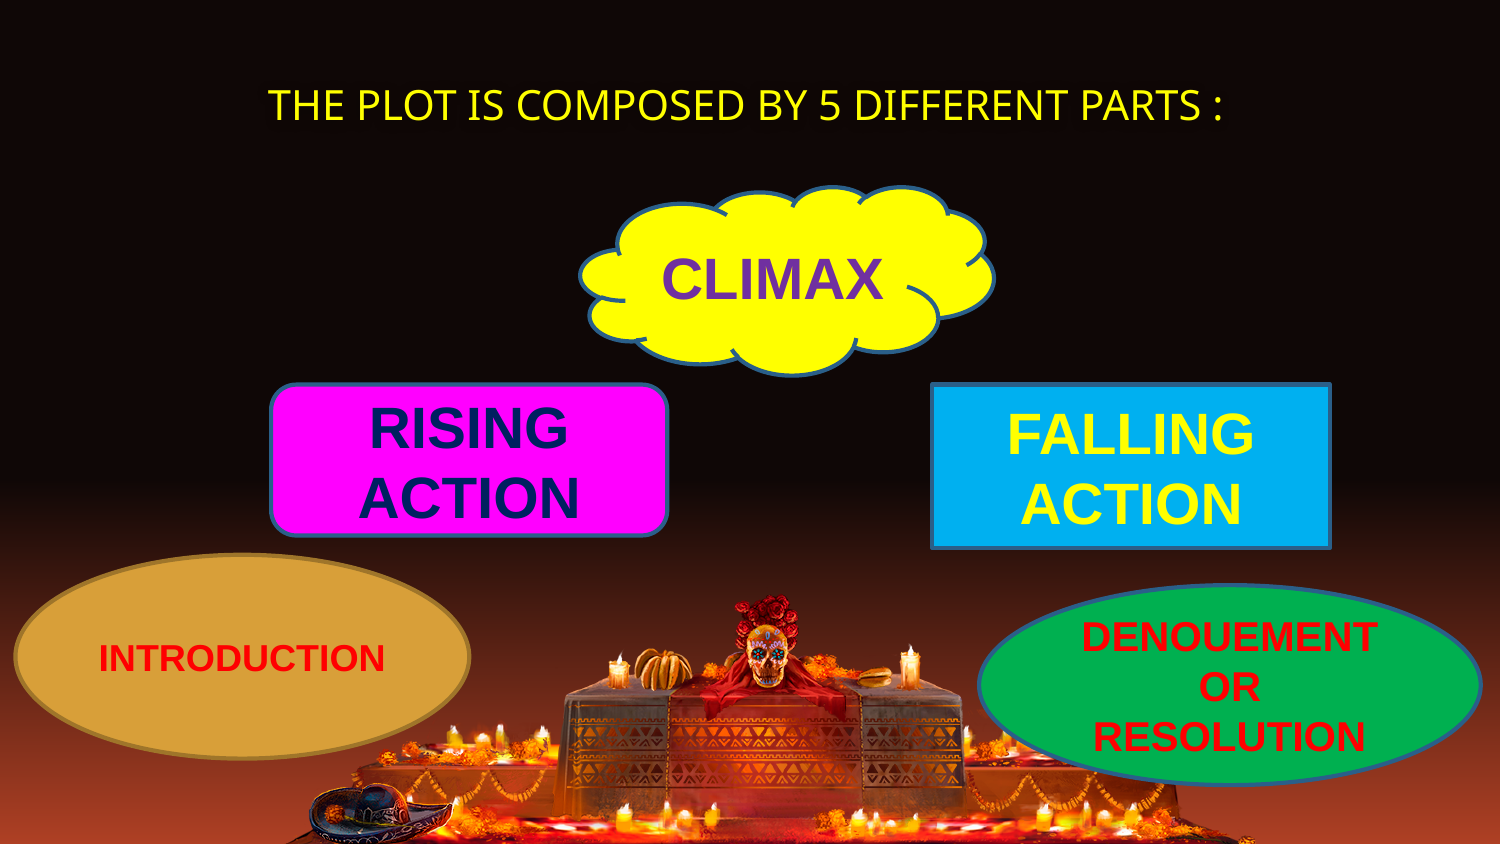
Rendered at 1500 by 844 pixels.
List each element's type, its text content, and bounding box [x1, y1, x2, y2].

text_box INTRODUCTION [13, 552, 472, 761]
picture [244, 587, 1256, 844]
title THE PLOT IS COMPOSED BY 5 DIFFERENT PARTS : [161, 18, 1330, 189]
text_box RISING ACTION [269, 382, 670, 538]
text_box FALLING ACTION [930, 382, 1332, 550]
text_box CLIMAX [578, 185, 997, 378]
text_box DENOUEMENT OR RESOLUTION [976, 583, 1483, 788]
